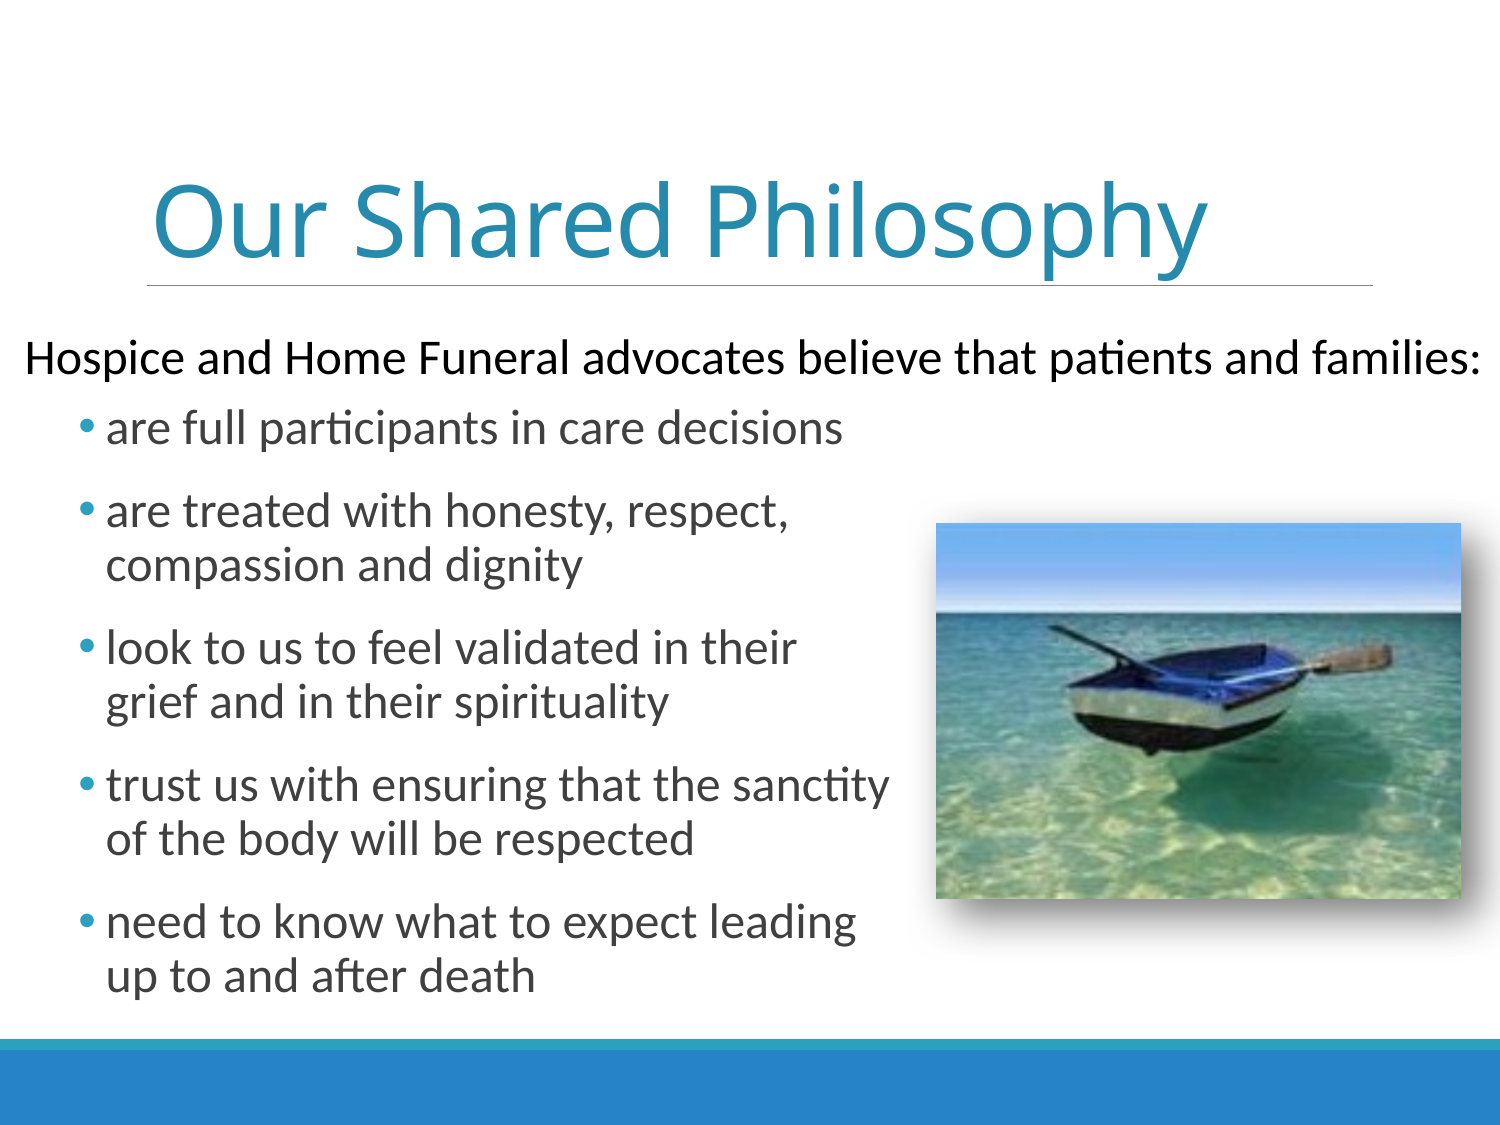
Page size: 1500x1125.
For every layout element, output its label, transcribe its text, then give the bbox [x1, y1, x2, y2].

list are full participants in care decisions are treated with honesty, respect, compassion and dignity look to us to feel validated in their grief and in their spirituality trust us with ensuring that the sanctity of the body will be respected need to know what to expect leading up to and after death [75, 393, 900, 1025]
picture [935, 523, 1462, 900]
text_box Hospice and Home Funeral advocates believe that patients and families: [3, 317, 1500, 392]
title Our Shared Philosophy [135, 47, 1373, 285]
